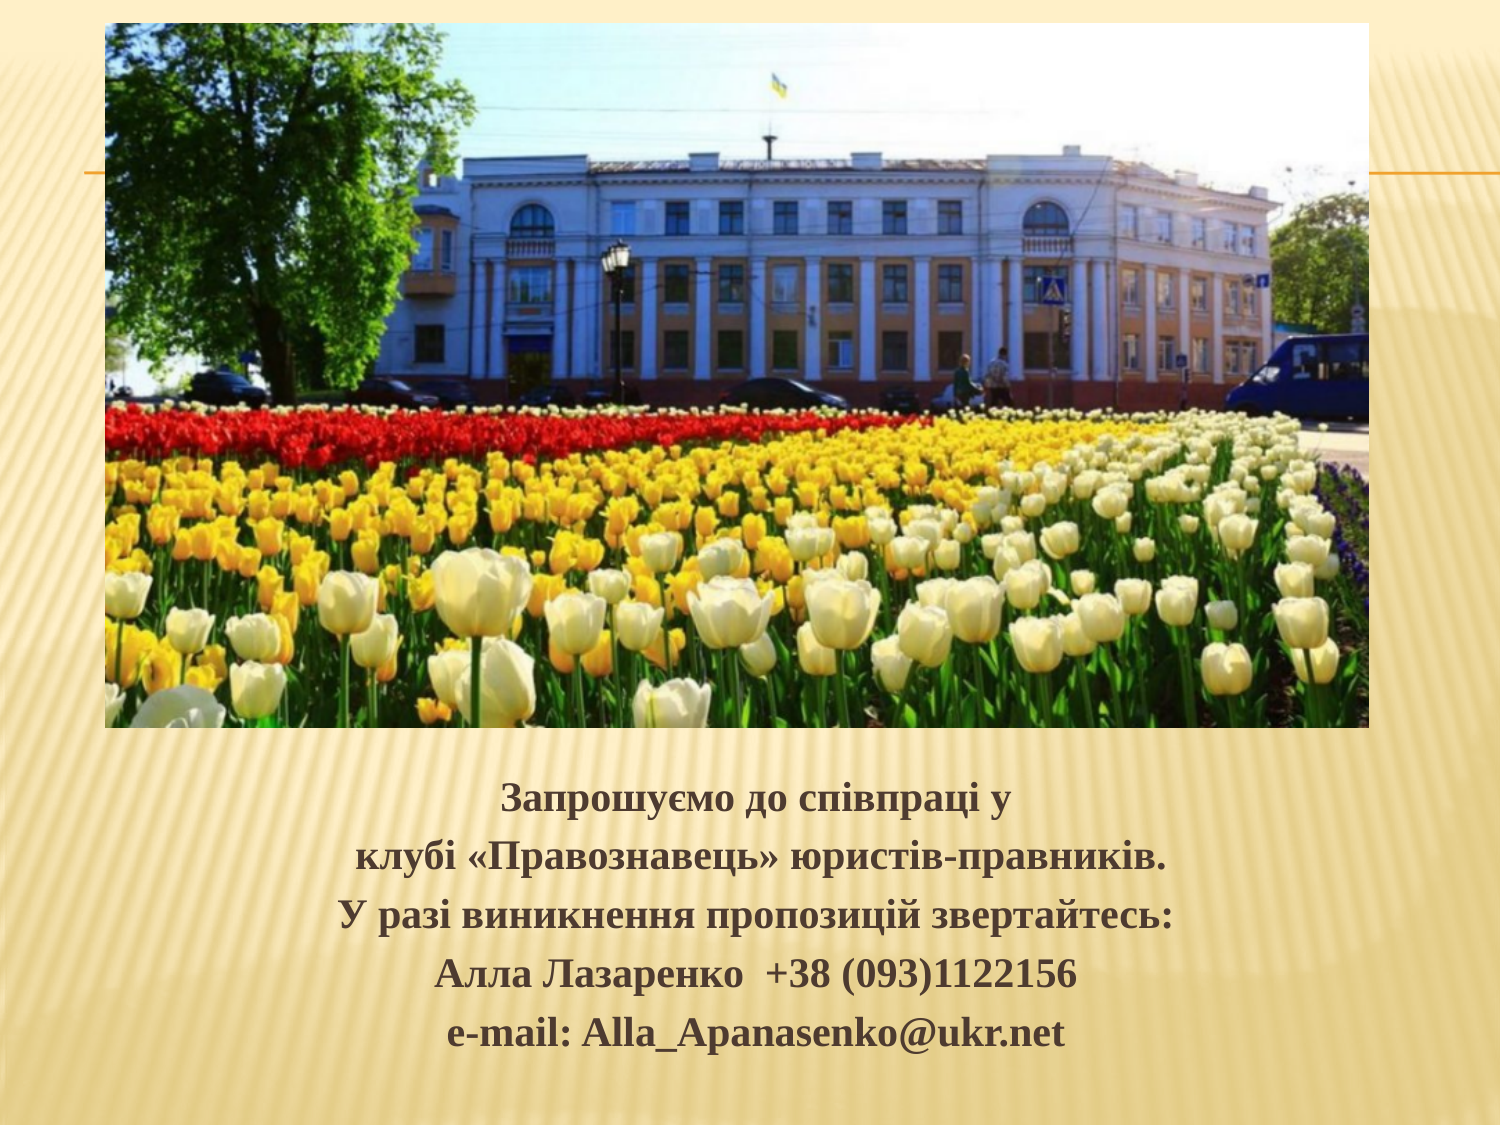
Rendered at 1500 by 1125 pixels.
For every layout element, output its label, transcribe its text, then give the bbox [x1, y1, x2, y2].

picture [105, 23, 1369, 728]
list Запрошуємо до співпраці у клубі «Правознавець» юристів-правників. У разі виникнення пропозицій звертайтесь: Алла Лазаренко +38 (093)1122156 e-mail: Alla_Apanasenko@ukr.net [93, 761, 1418, 1067]
